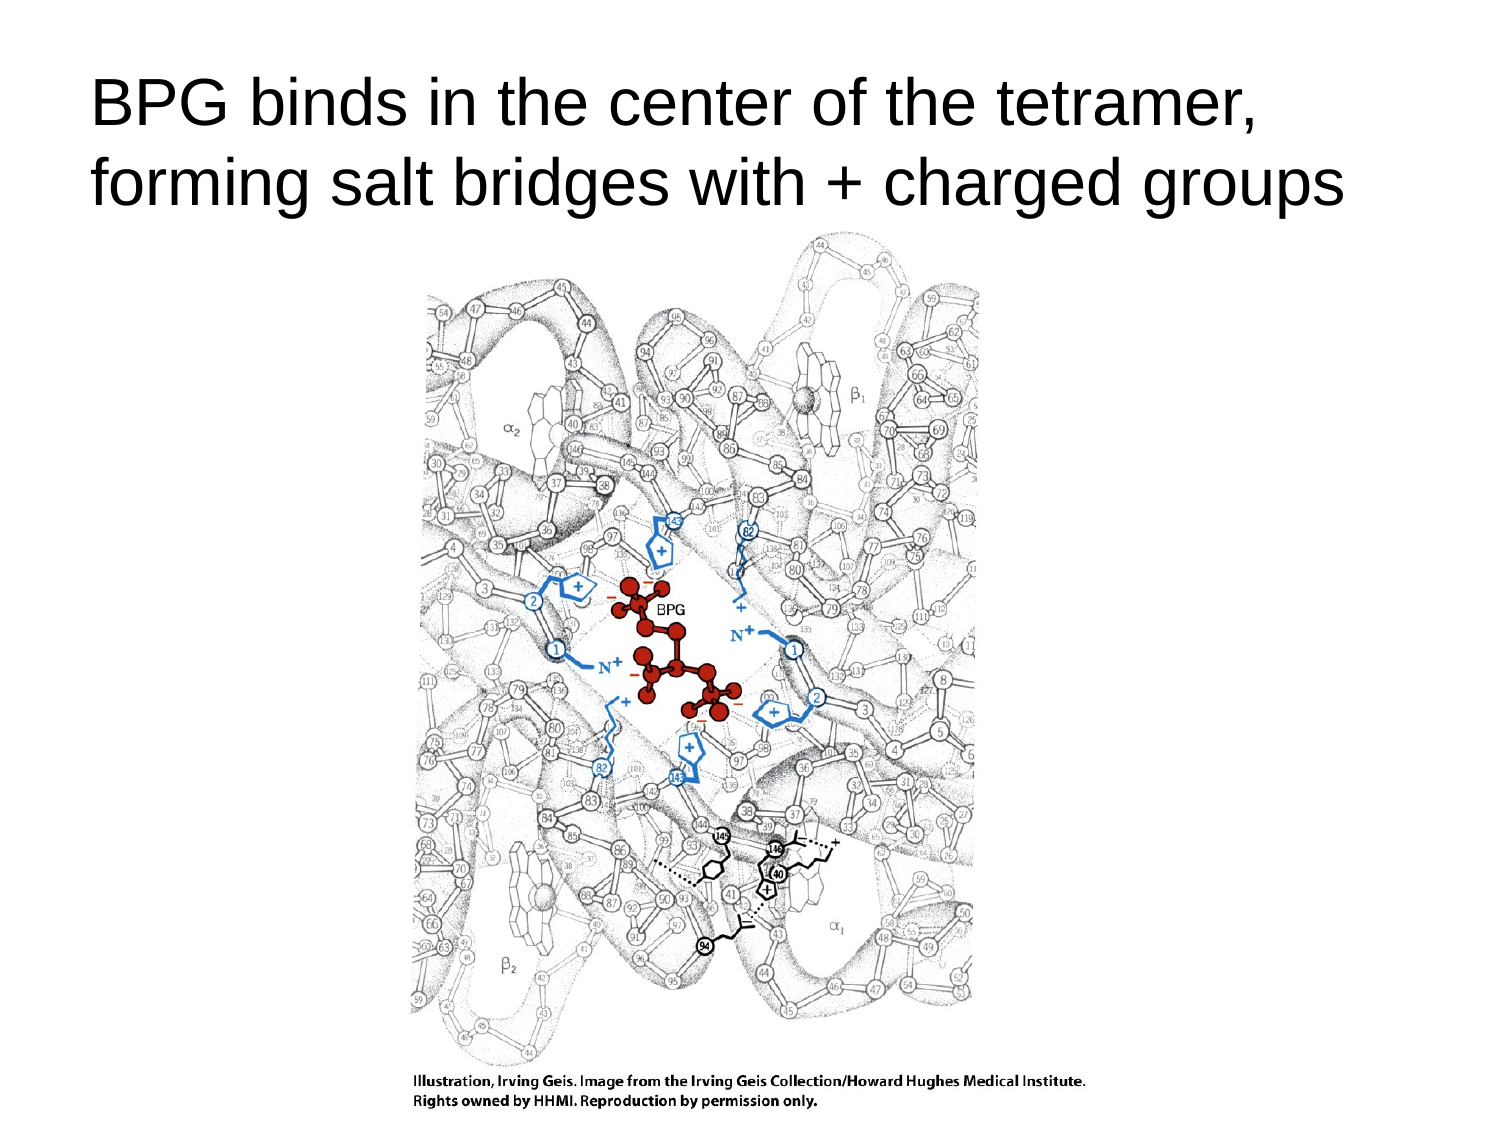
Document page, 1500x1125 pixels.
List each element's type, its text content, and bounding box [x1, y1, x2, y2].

title BPG binds in the center of the tetramer, forming salt bridges with + charged groups [75, 45, 1425, 233]
picture [403, 224, 1096, 1113]
